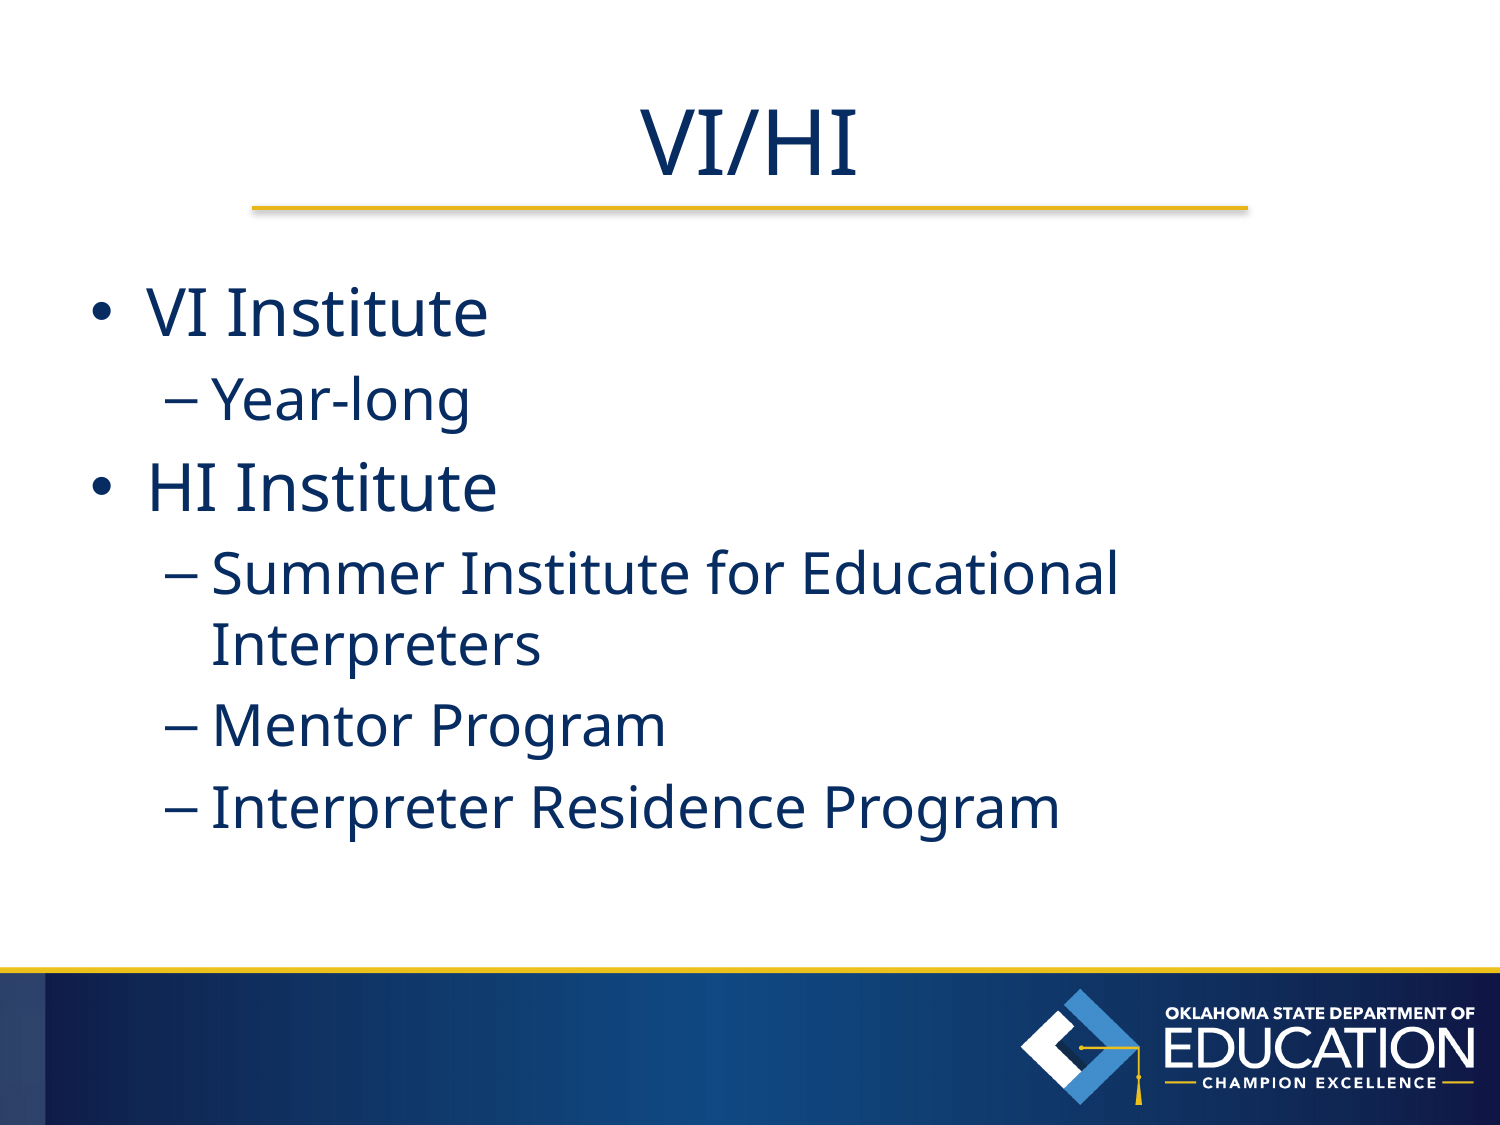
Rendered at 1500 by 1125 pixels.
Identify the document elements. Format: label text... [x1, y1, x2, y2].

title VI/HI [75, 45, 1425, 233]
picture [0, 0, 1500, 1125]
list VI Institute Year-long HI Institute Summer Institute for Educational Interpreters Mentor Program Interpreter Residence Program [75, 262, 1425, 1005]
